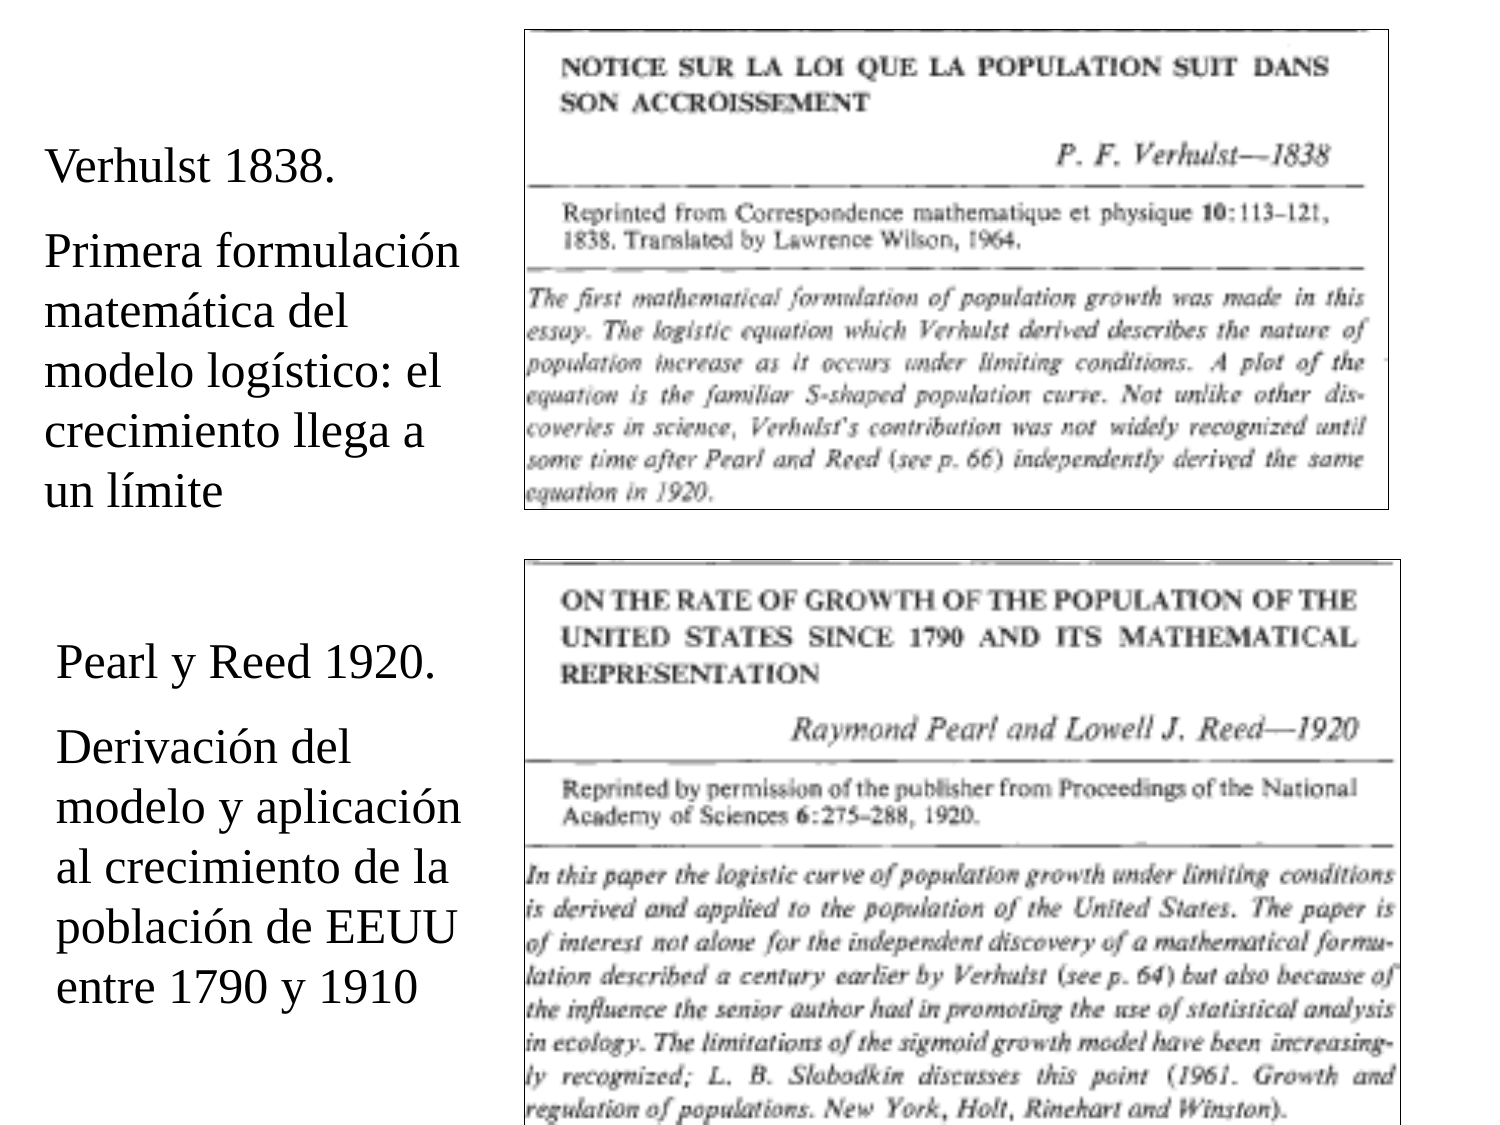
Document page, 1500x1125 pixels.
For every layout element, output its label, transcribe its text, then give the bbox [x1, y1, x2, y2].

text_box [525, 30, 1388, 509]
text_box Verhulst 1838. Primera formulación matemática del modelo logístico: el crecimiento llega a un límite [29, 125, 479, 526]
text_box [525, 560, 1400, 1125]
text_box Pearl y Reed 1920. Derivación del modelo y aplicación al crecimiento de la población de EEUU entre 1790 y 1910 [41, 621, 502, 1022]
